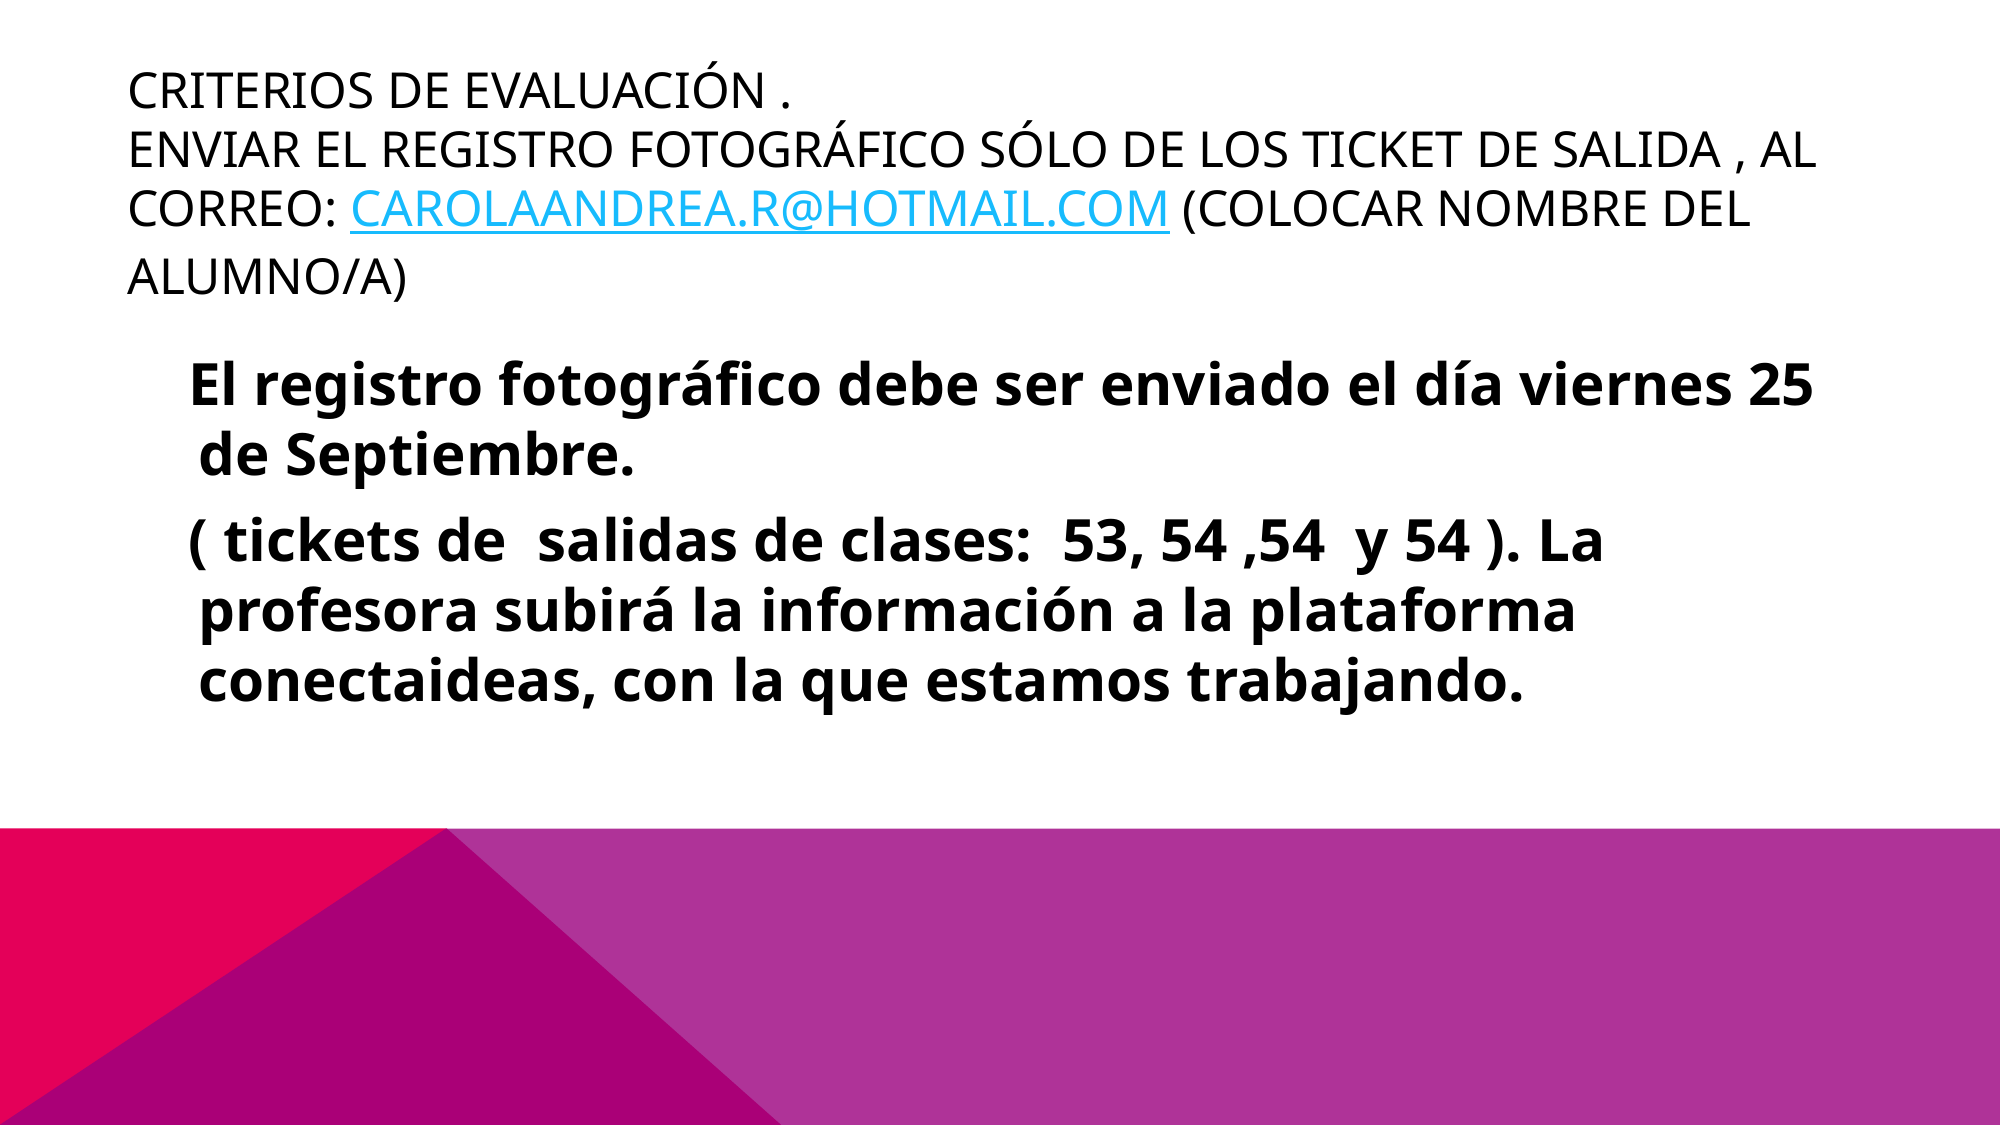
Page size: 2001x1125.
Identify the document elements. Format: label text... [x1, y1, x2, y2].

list El registro fotográfico debe ser enviado el día viernes 25 de Septiembre. ( tickets de salidas de clases: 53, 54 ,54 y 54 ). La profesora subirá la información a la plataforma conectaideas, con la que estamos trabajando. [127, 339, 1893, 789]
title Criterios de evaluación . Enviar el registro fotográfico sólo de los ticket de salida , al Correo: carolaandrea.r@hotmail.com (Colocar nombre del alumno/A) [112, 50, 1939, 313]
